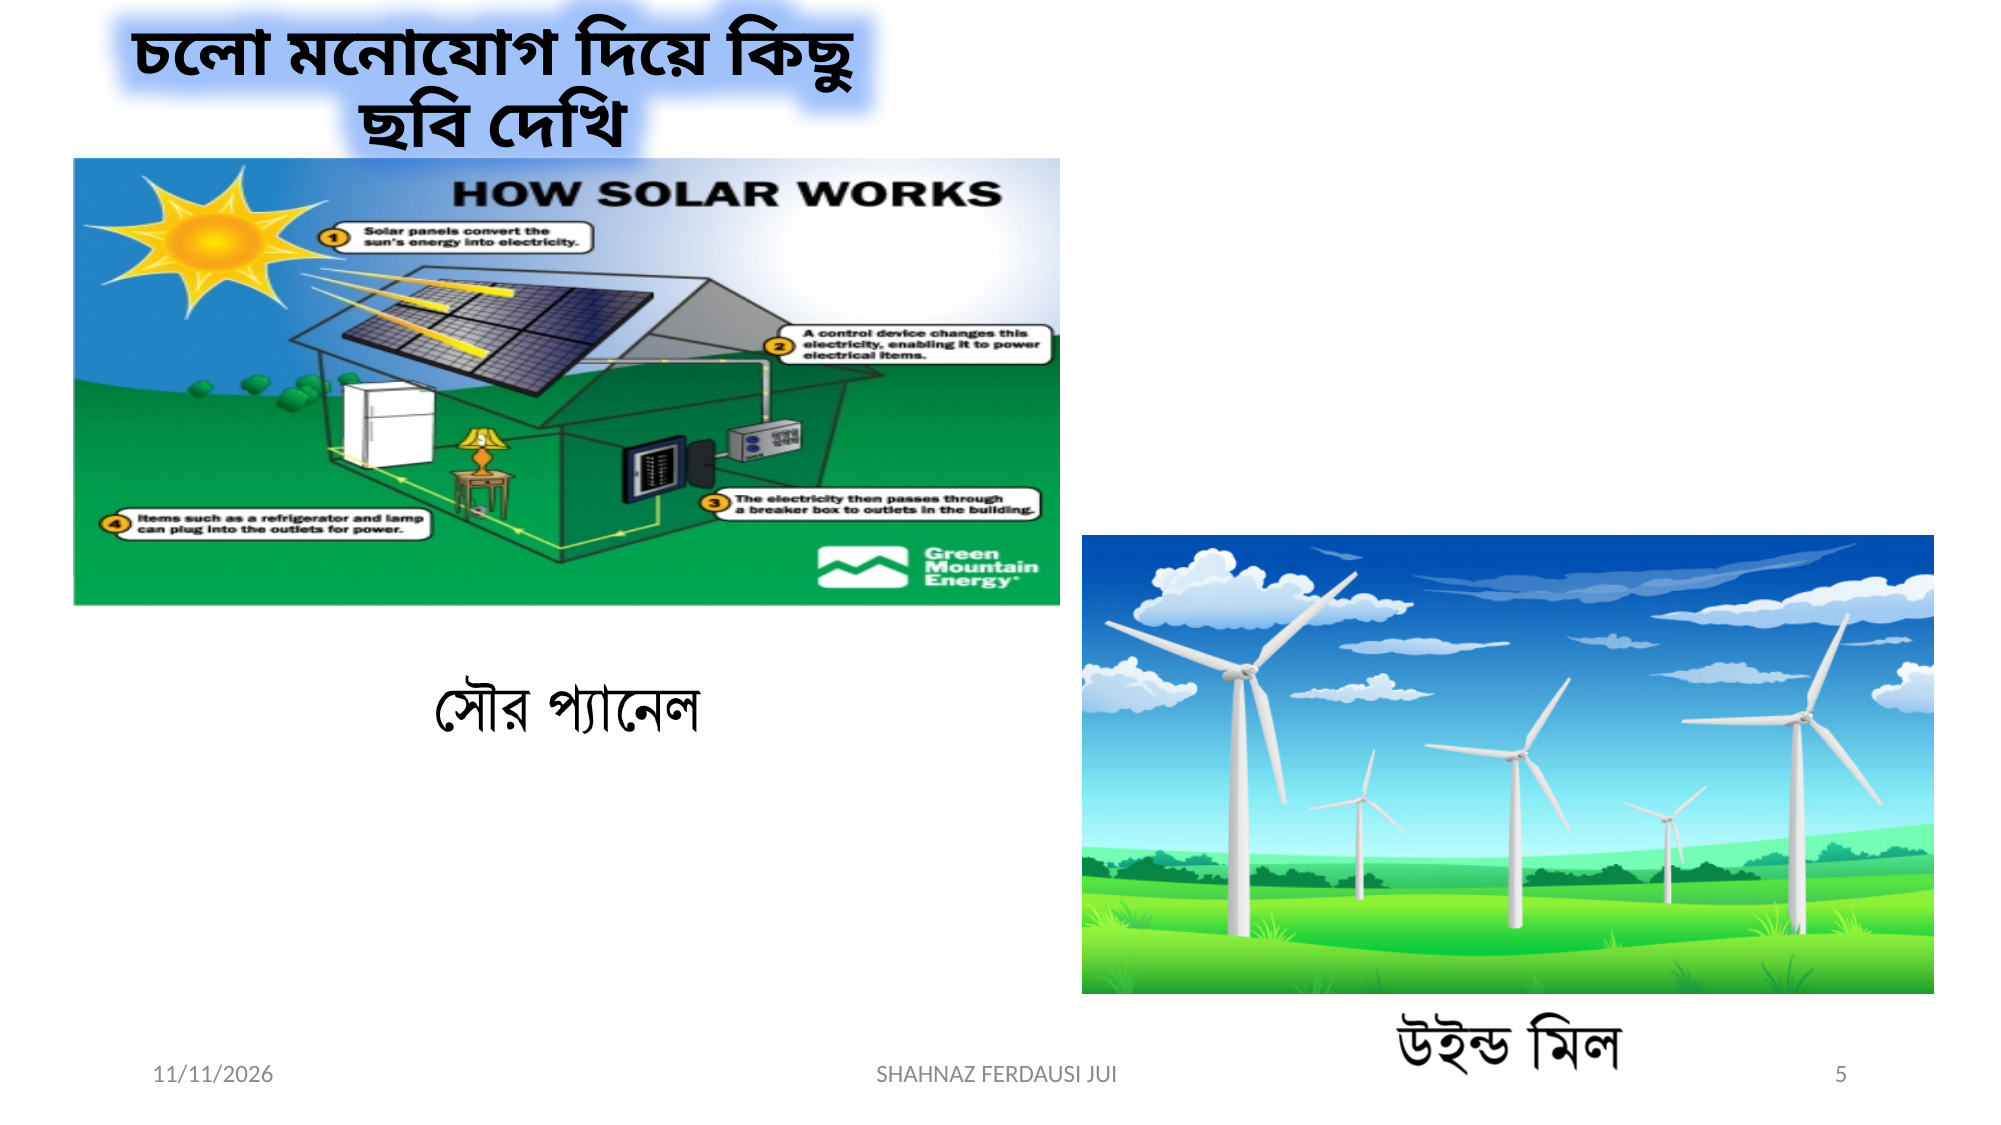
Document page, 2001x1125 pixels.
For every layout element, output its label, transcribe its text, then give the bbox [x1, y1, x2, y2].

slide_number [137, 1042, 588, 1103]
text_box চলো মনোযোগ দিয়ে কিছু ছবি দেখি [23, 21, 963, 158]
footer SHAHNAZ FERDAUSI JUI [662, 1042, 1106, 1103]
picture [73, 158, 1060, 606]
picture [96, 644, 1036, 803]
picture [1082, 535, 1935, 1125]
